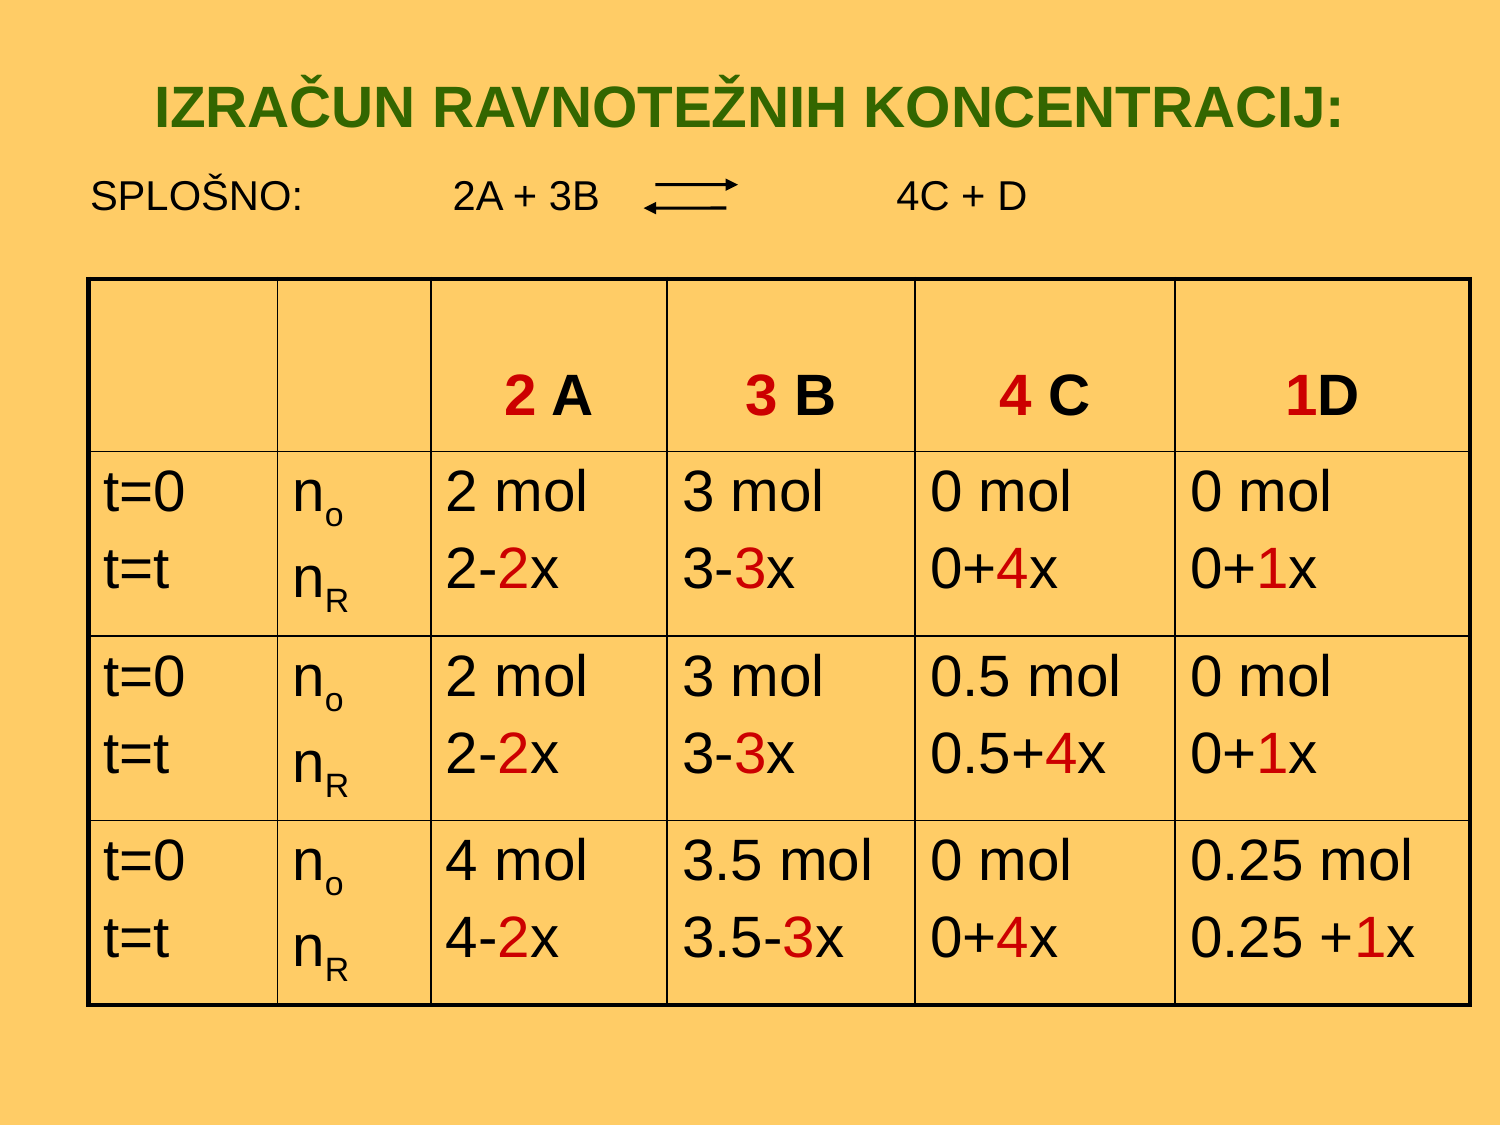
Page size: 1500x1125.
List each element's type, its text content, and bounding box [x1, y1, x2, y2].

text_box [643, 201, 727, 215]
table_header 2 A [432, 281, 666, 451]
table_cell 0 mol 0+4x [916, 821, 1174, 1003]
table_cell no nR [278, 452, 430, 635]
list SPLOŠNO: 2A + 3B 4C + D [75, 160, 1471, 1005]
table_cell 3 mol 3-3x [668, 637, 914, 820]
table_cell t=0 t=t [91, 821, 277, 1003]
table_cell 0 mol 0+1x [1176, 637, 1468, 820]
table_cell t=0 t=t [91, 637, 277, 820]
table_cell t=0 t=t [91, 452, 277, 635]
table_cell 0 mol 0+4x [916, 452, 1174, 635]
table_header 3 B [668, 281, 914, 451]
table_cell 0.5 mol 0.5+4x [916, 637, 1174, 820]
table_cell 4 mol 4-2x [432, 821, 666, 1003]
table_cell 3 mol 3-3x [668, 452, 914, 635]
table_cell 3.5 mol 3.5-3x [668, 821, 914, 1003]
table_cell no nR [278, 637, 430, 820]
table_cell 2 mol 2-2x [432, 452, 666, 635]
table_header 1D [1176, 281, 1468, 451]
table_cell no nR [278, 821, 430, 1003]
table_cell 0 mol 0+1x [1176, 452, 1468, 635]
text_box [655, 178, 739, 191]
table_cell 2 mol 2-2x [432, 637, 666, 820]
table_header 4 C [916, 281, 1174, 451]
table_cell 0.25 mol 0.25 +1x [1176, 821, 1468, 1003]
table_header [278, 281, 430, 451]
title IZRAČUN RAVNOTEŽNIH KONCENTRACIJ: [75, 45, 1425, 160]
table_header [91, 281, 277, 451]
